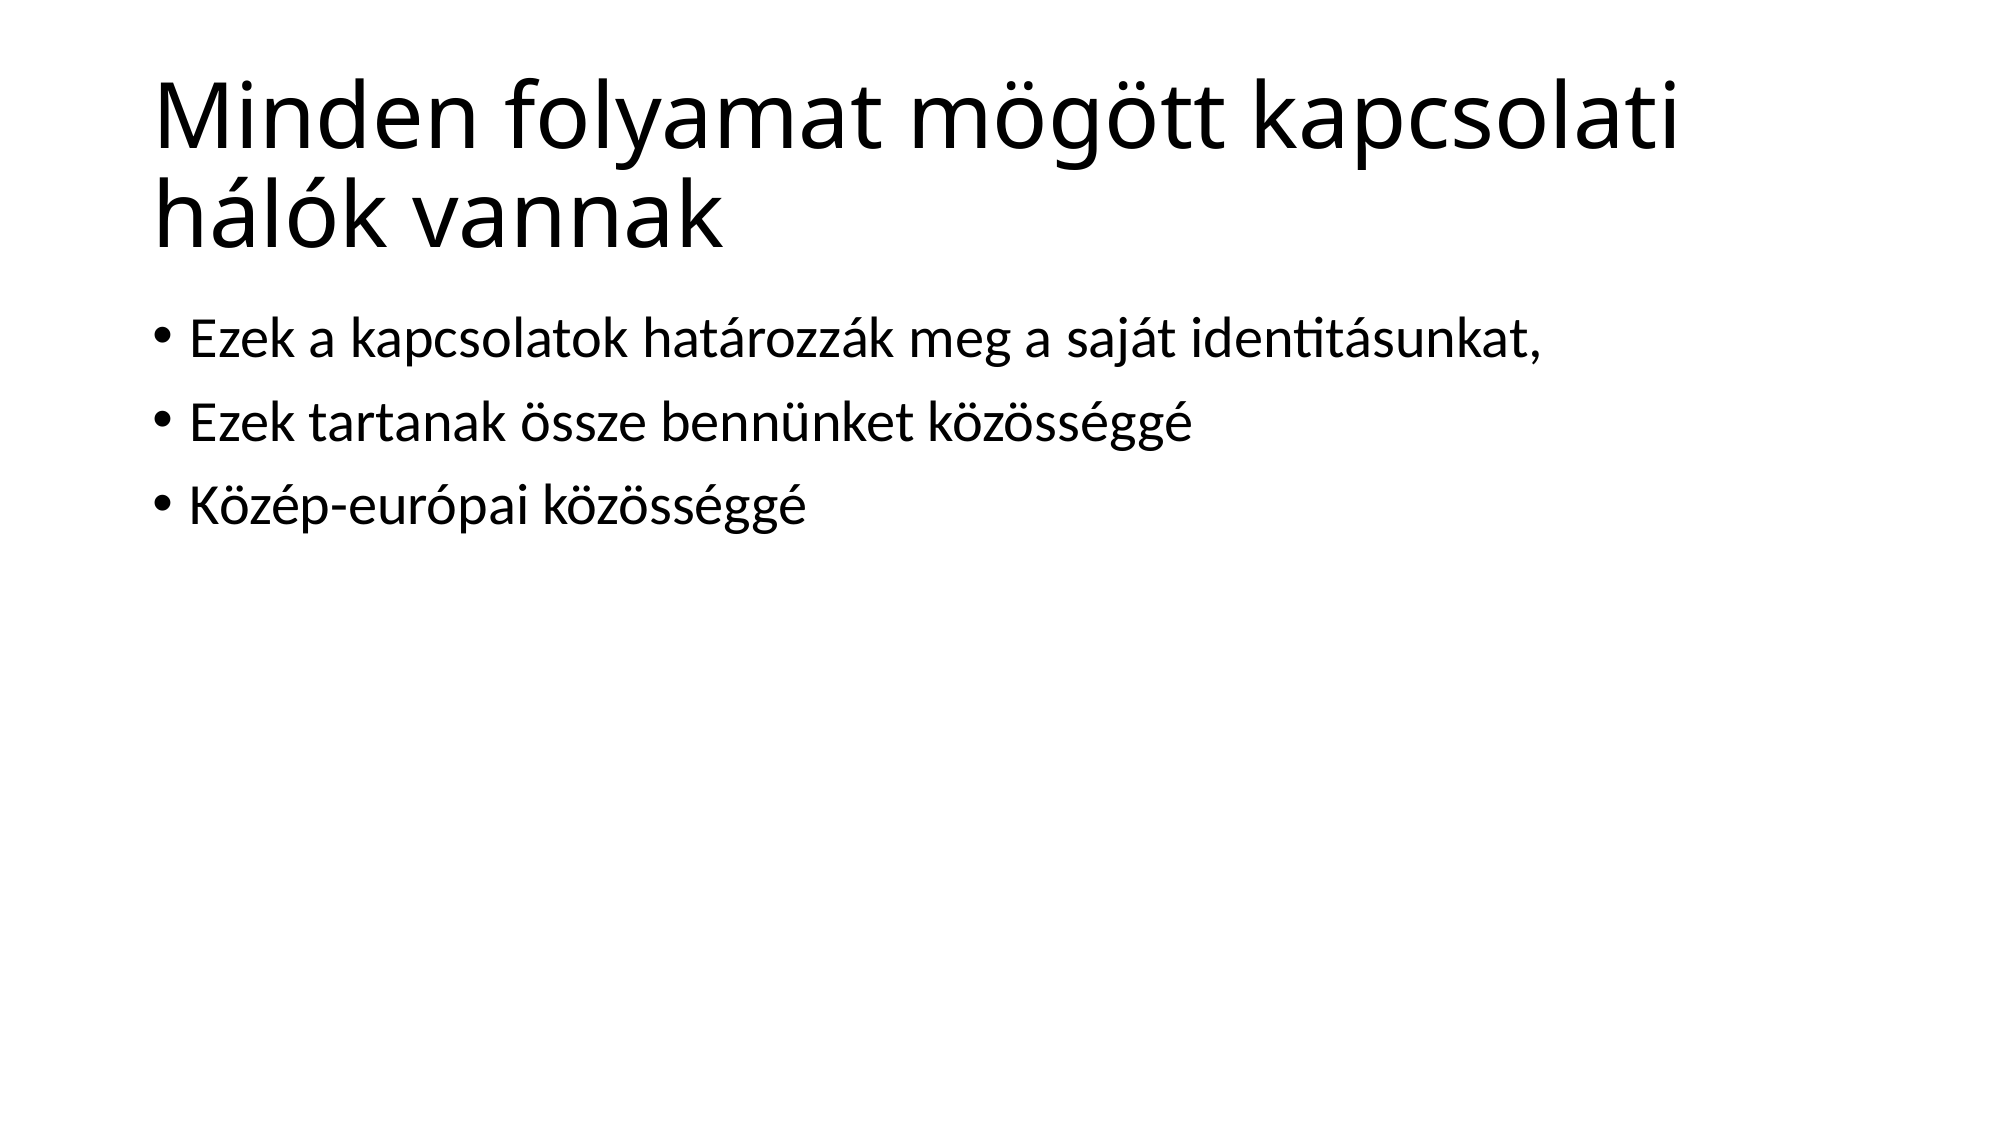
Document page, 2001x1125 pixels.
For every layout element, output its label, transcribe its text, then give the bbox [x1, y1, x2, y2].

list Ezek a kapcsolatok határozzák meg a saját identitásunkat, Ezek tartanak össze bennünket közösséggé Közép-európai közösséggé [137, 299, 1863, 1014]
title Minden folyamat mögött kapcsolati hálók vannak [137, 59, 1863, 278]
